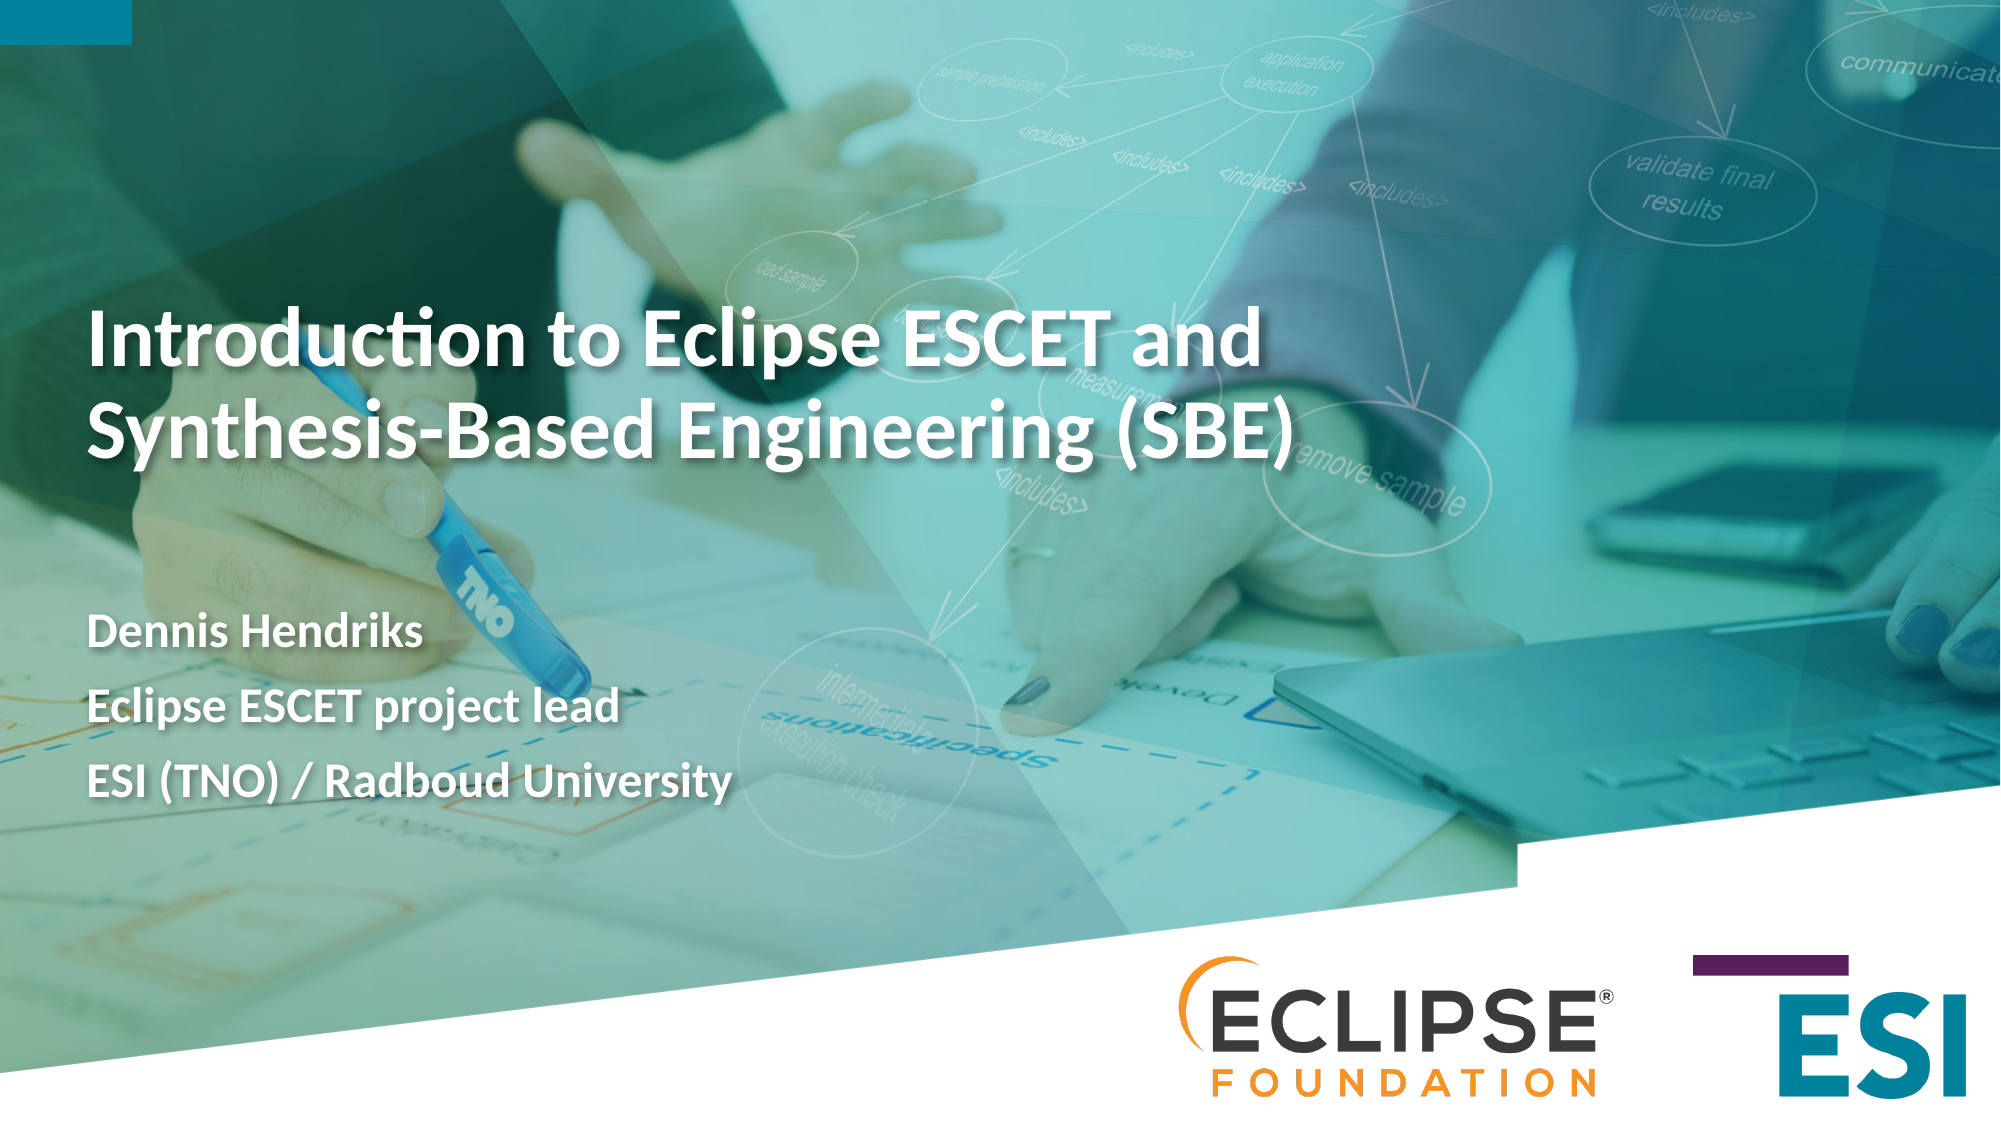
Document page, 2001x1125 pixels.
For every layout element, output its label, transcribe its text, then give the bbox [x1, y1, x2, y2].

list Dennis Hendriks Eclipse ESCET project lead ESI (TNO) / Radboud University [86, 604, 1338, 864]
title Introduction to Eclipse ESCET and Synthesis-Based Engineering (SBE) [86, 360, 1812, 605]
picture [0, 0, 2001, 1125]
